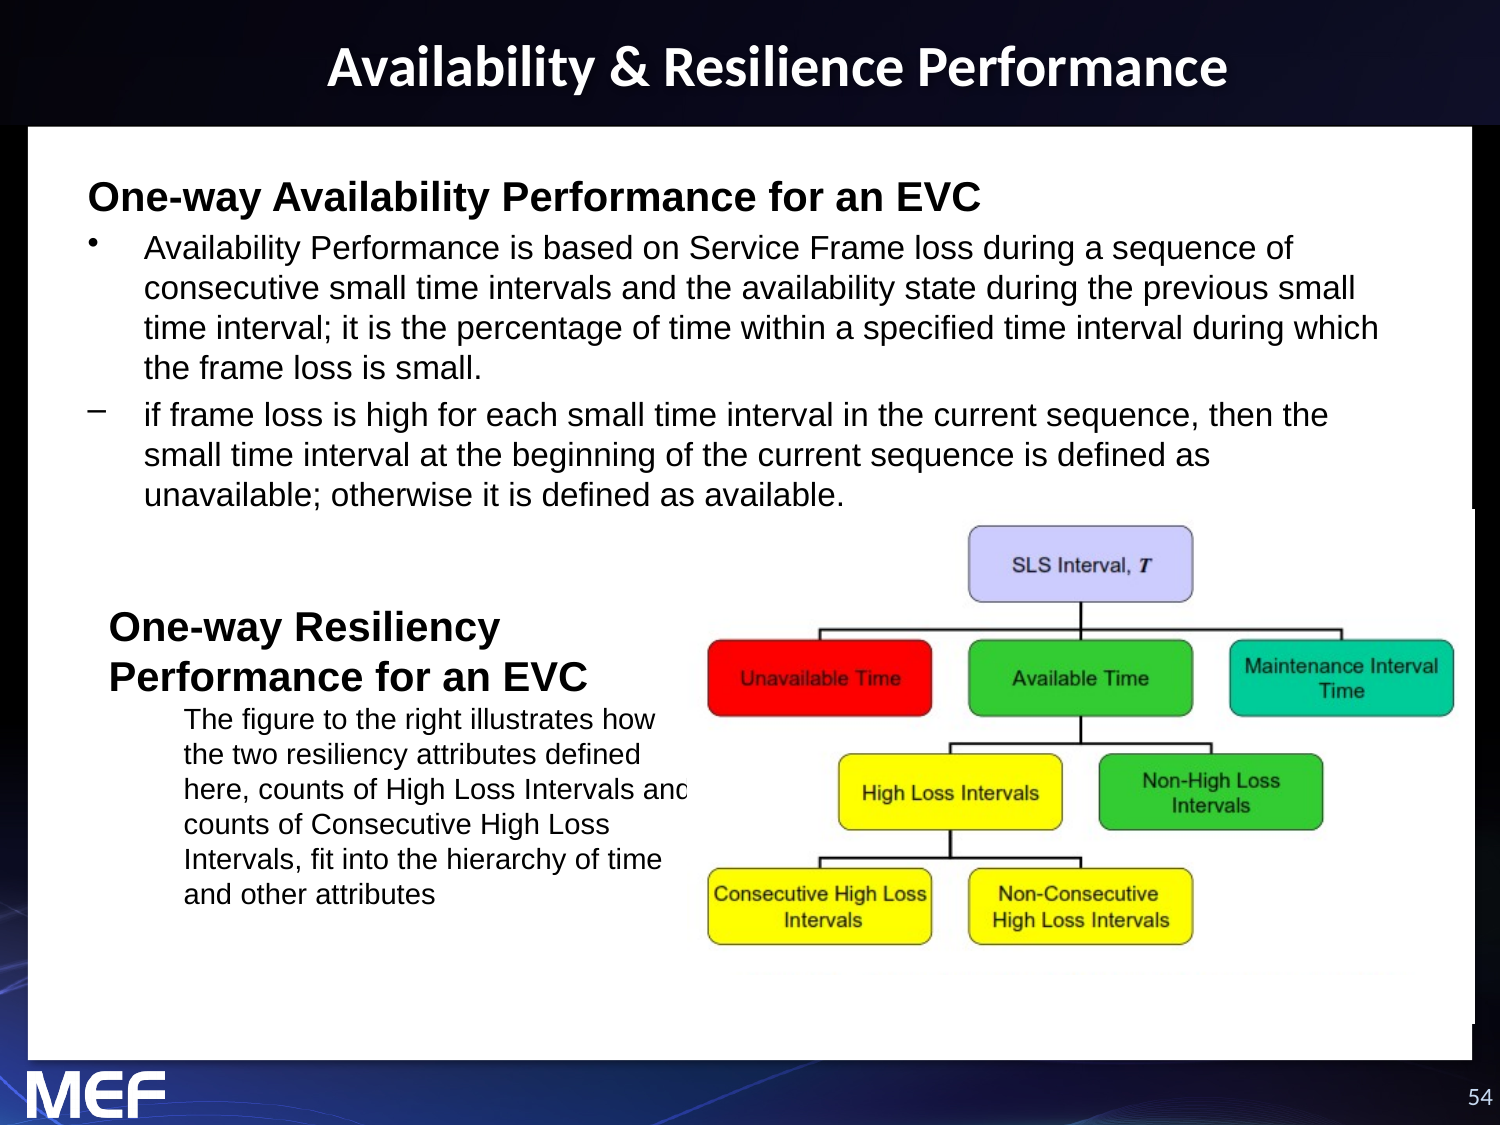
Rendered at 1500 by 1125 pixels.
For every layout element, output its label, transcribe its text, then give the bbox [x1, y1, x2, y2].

picture [0, 126, 1500, 1125]
title Availability & Resilience Performance [0, 0, 1500, 126]
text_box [687, 509, 1476, 1024]
text_box One-way Availability Performance for an EVC Availability Performance is based on Service Frame loss during a sequence of consecutive small time intervals and the availability state during the previous small time interval; it is the percentage of time within a specified time interval during which the frame loss is small. if frame loss is high for each small time interval in the current sequence, then the small time interval at the beginning of the current sequence is defined as unavailable; otherwise it is defined as available. [72, 162, 1400, 838]
text_box One-way Resiliency Performance for an EVC The figure to the right illustrates how the two resiliency attributes defined here, counts of High Loss Intervals and counts of Consecutive High Loss Intervals, fit into the hierarchy of time and other attributes [93, 592, 682, 918]
